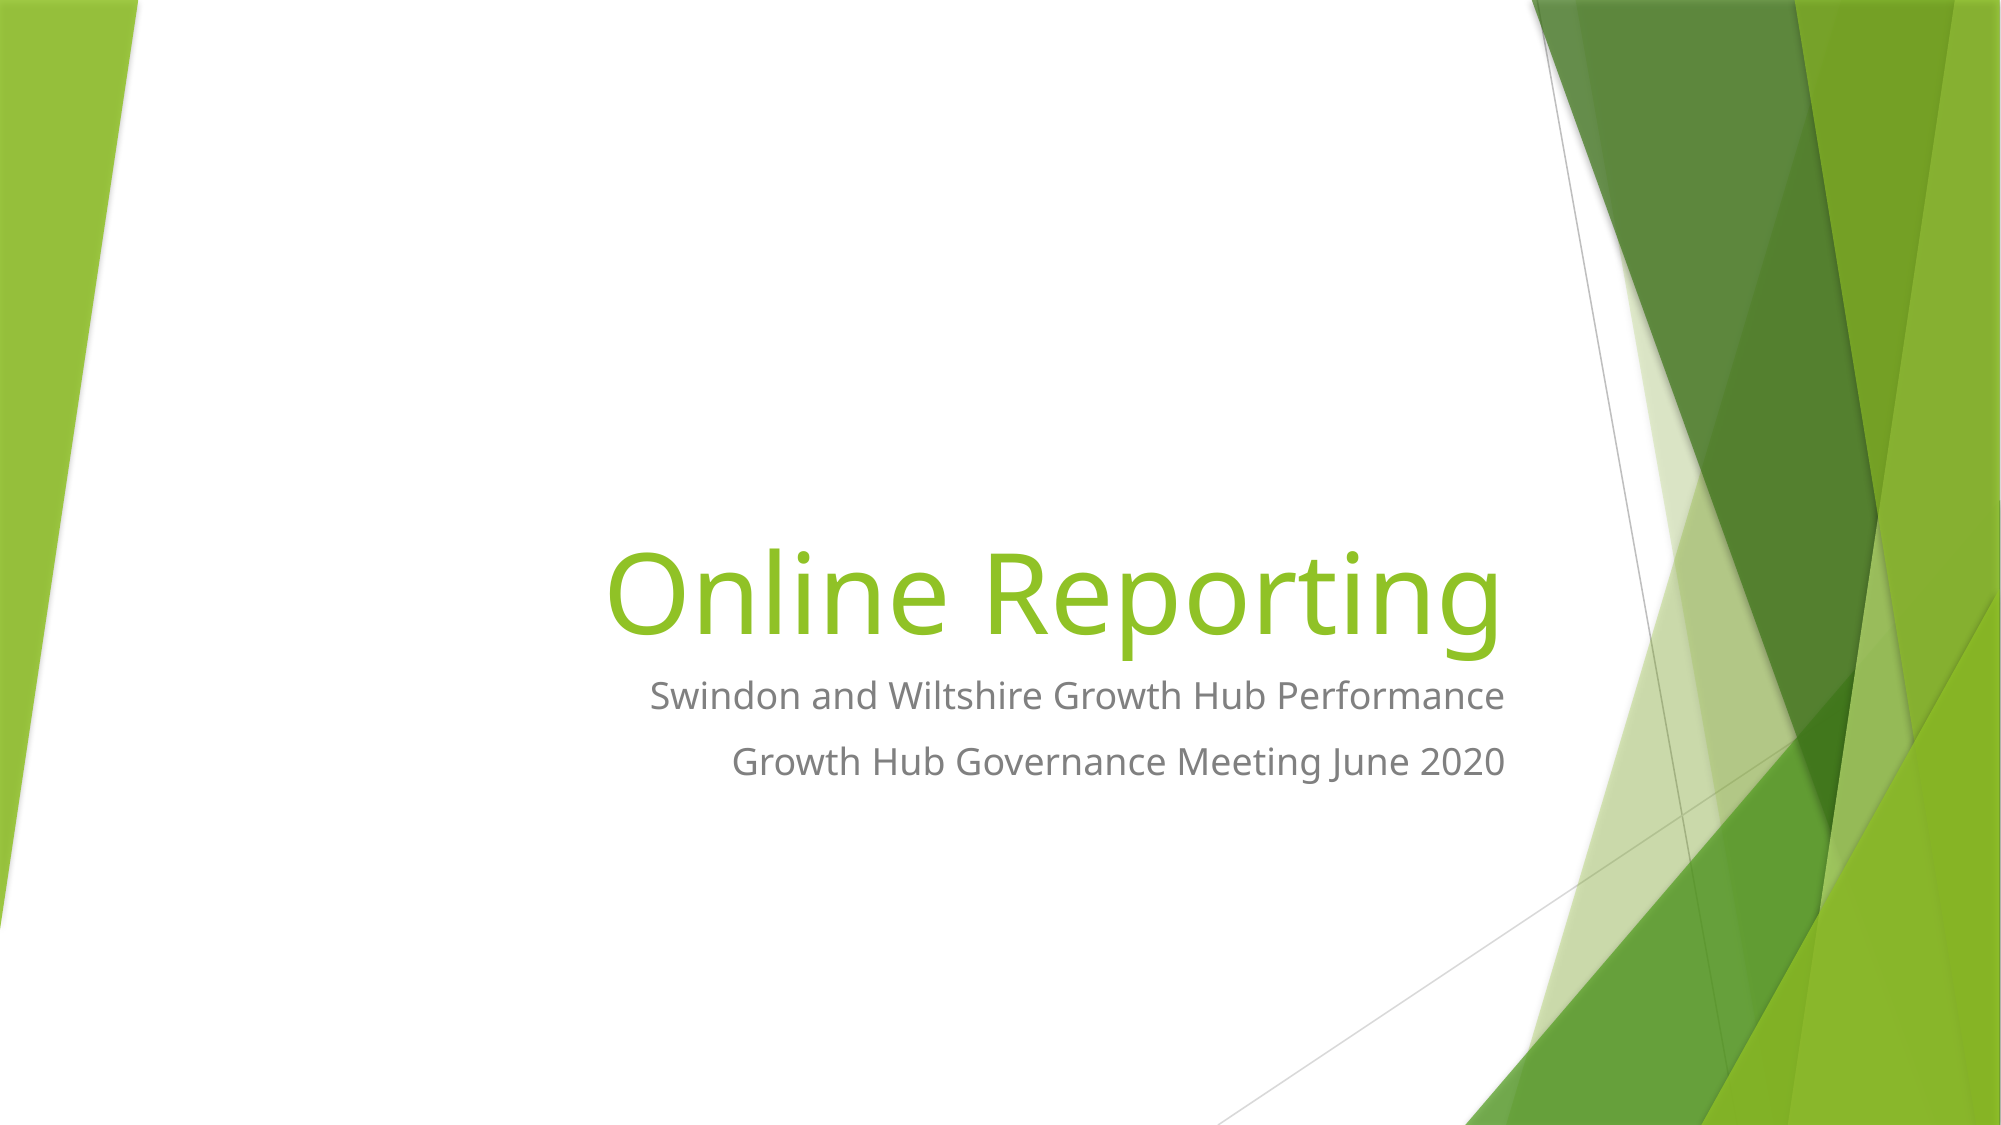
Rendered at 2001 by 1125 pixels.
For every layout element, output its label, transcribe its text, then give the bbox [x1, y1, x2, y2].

title Online Reporting [247, 394, 1522, 664]
subtitle Swindon and Wiltshire Growth Hub Performance Growth Hub Governance Meeting June 2020 [247, 664, 1522, 845]
